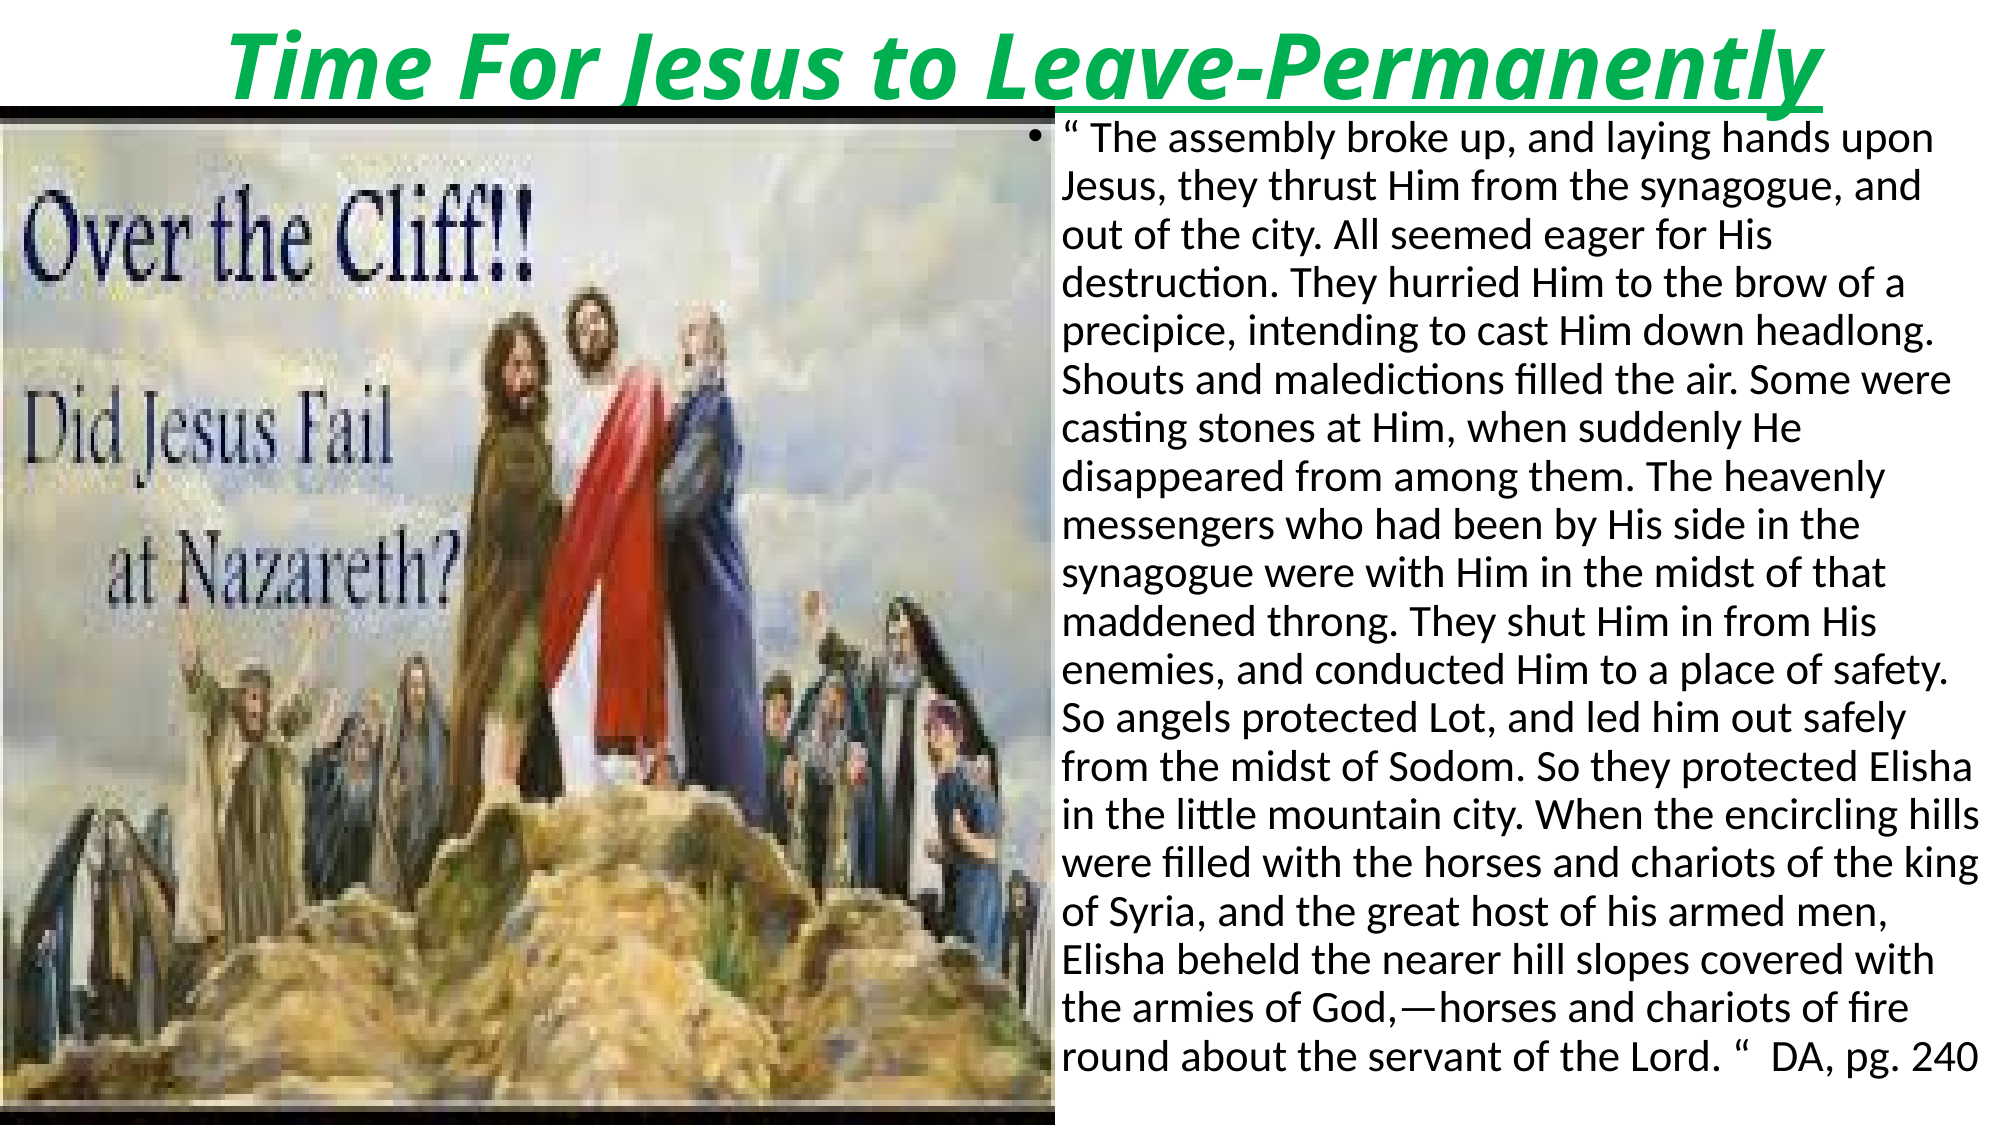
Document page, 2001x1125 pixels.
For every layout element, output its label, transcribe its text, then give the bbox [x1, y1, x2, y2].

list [0, 106, 1055, 1125]
title Time For Jesus to Leave-Permanently [137, 0, 1863, 106]
list “ The assembly broke up, and laying hands upon Jesus, they thrust Him from the synagogue, and out of the city. All seemed eager for His destruction. They hurried Him to the brow of a precipice, intending to cast Him down headlong. Shouts and maledictions filled the air. Some were casting stones at Him, when suddenly He disappeared from among them. The heavenly messengers who had been by His side in the synagogue were with Him in the midst of that maddened throng. They shut Him in from His enemies, and conducted Him to a place of safety. So angels protected Lot, and led him out safely from the midst of Sodom. So they protected Elisha in the little mountain city. When the encircling hills were filled with the horses and chariots of the king of Syria, and the great host of his armed men, Elisha beheld the nearer hill slopes covered with the armies of God,—horses and chariots of fire round about the servant of the Lord. “ DA, pg. 240 [1055, 106, 2000, 1125]
